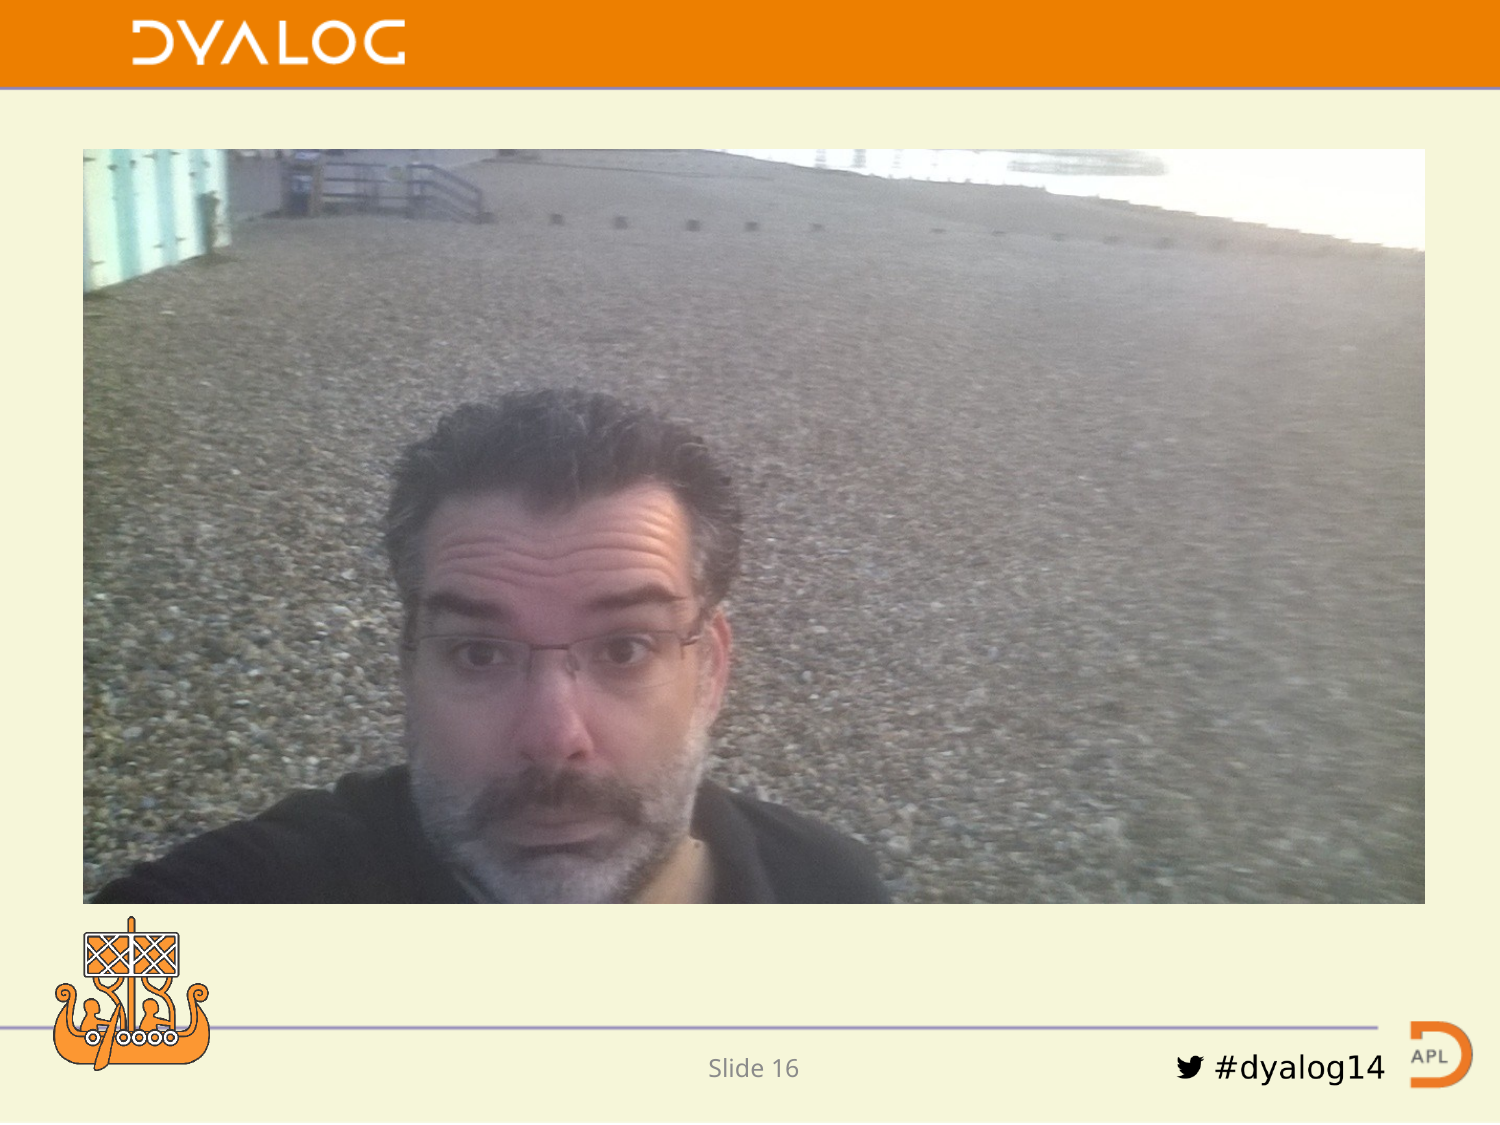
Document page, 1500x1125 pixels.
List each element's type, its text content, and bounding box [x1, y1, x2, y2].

slide_number Slide 15 [585, 1039, 923, 1100]
picture [0, 0, 1500, 1123]
